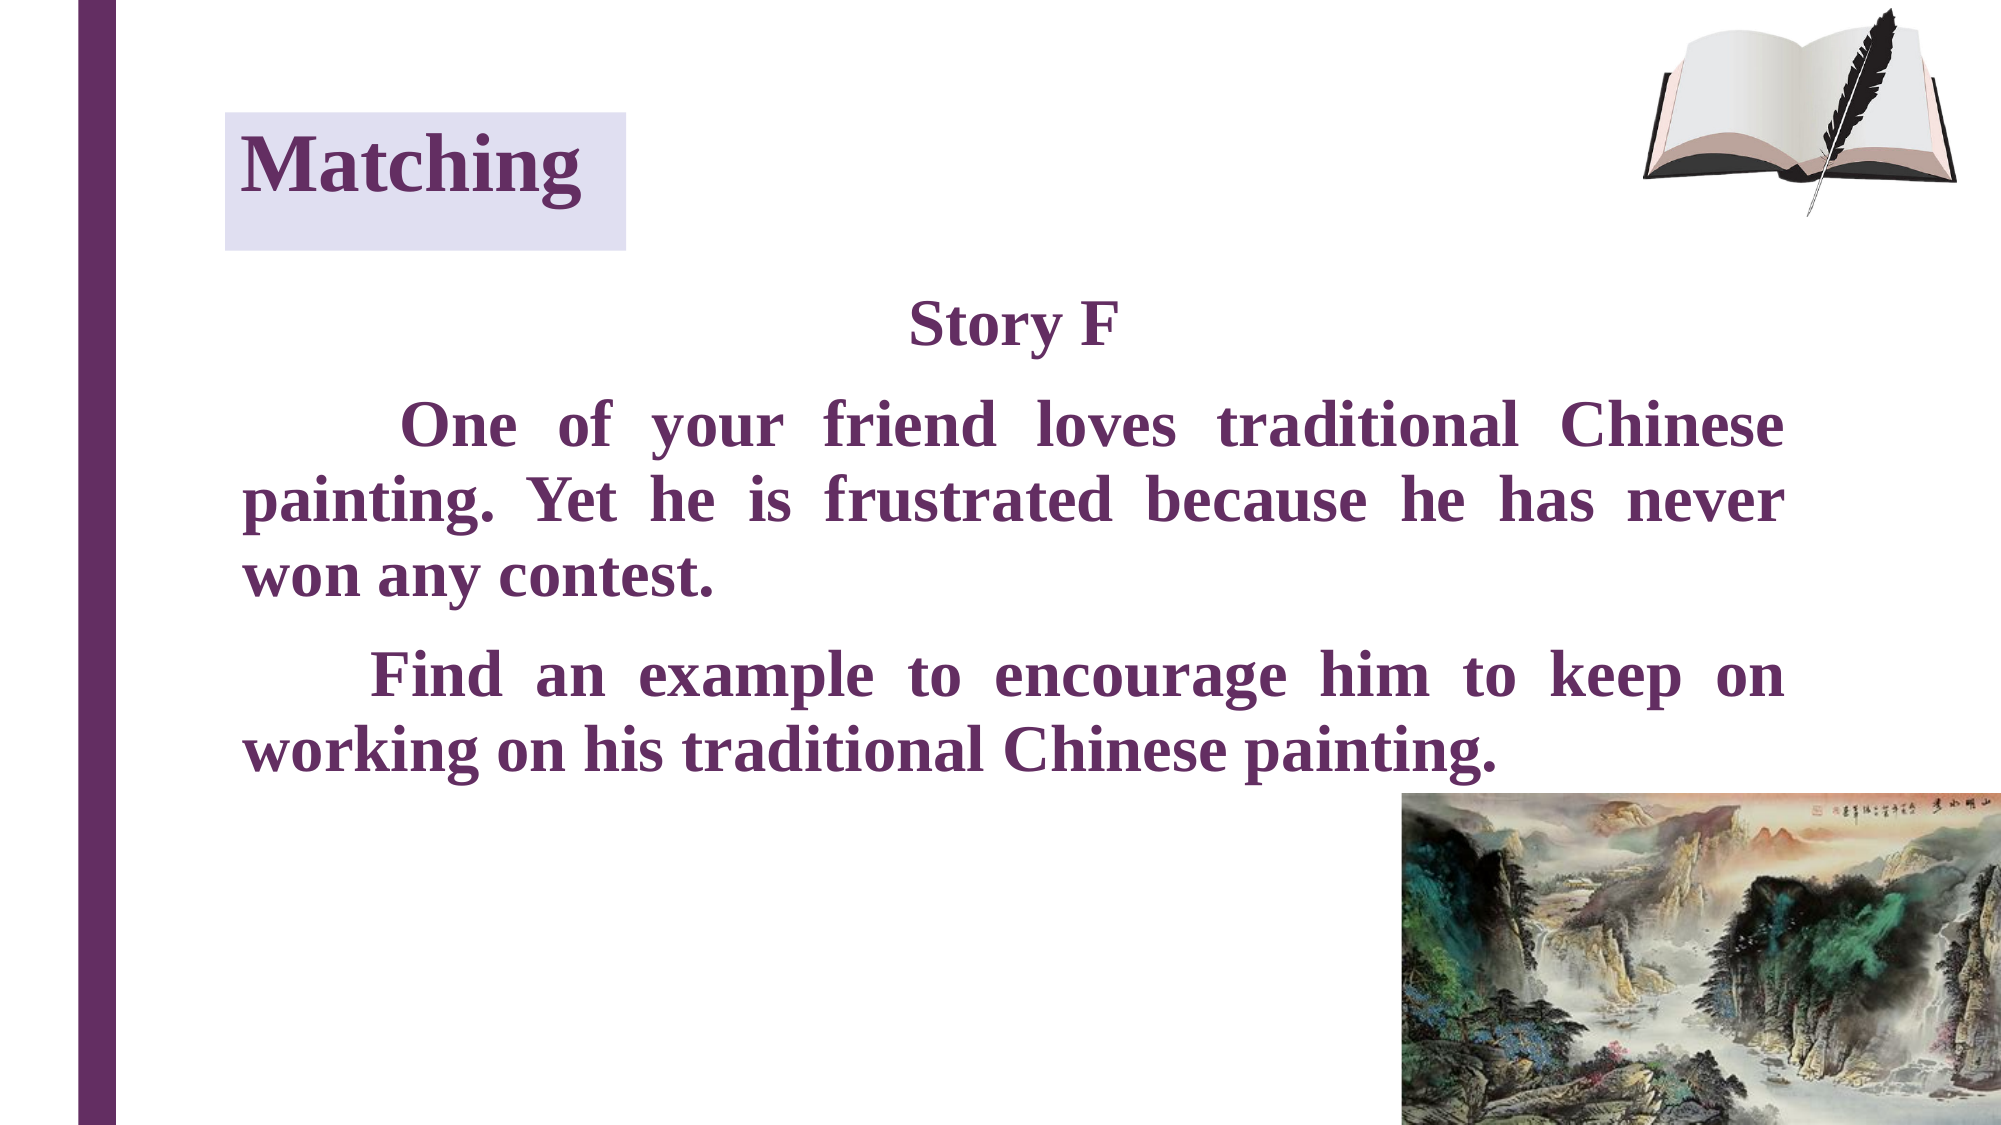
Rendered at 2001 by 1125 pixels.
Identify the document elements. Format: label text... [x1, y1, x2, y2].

title Matching [225, 112, 627, 251]
picture [1643, 8, 1957, 217]
picture [1401, 793, 2001, 1125]
list Story F One of your friend loves traditional Chinese painting. Yet he is frustrated because he has never won any contest. Find an example to encourage him to keep on working on his traditional Chinese painting. [227, 278, 1803, 866]
